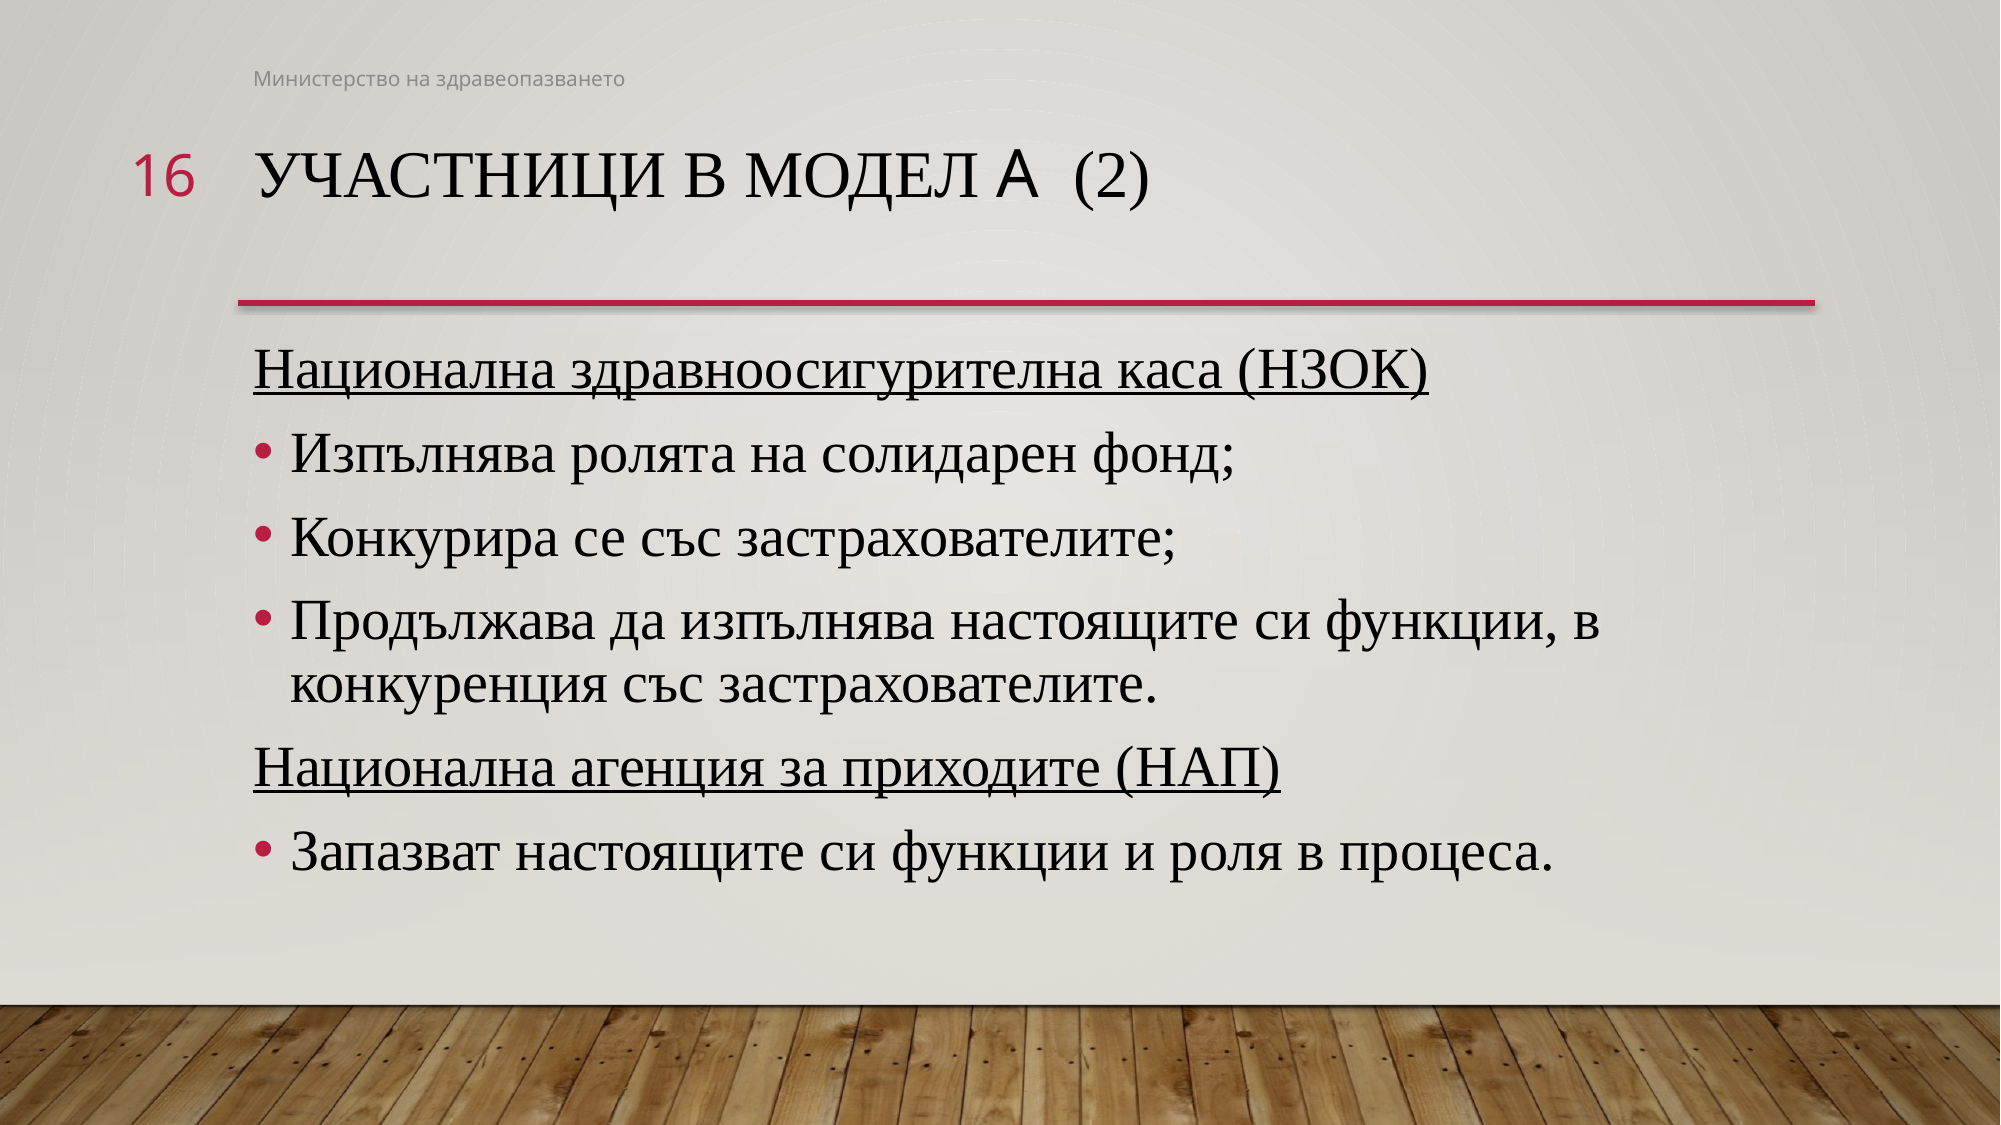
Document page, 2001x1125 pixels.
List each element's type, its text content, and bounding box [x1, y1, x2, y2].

footer Министерство на здравеопазването [238, 54, 1213, 105]
slide_number 16 [78, 131, 212, 214]
title Участници в модел А (2) [238, 131, 1814, 305]
list Национална здравноосигурителна каса (НЗОК) Изпълнява ролята на солидарен фонд; Конкурира се със застрахователите; Продължава да изпълнява настоящите си функции, в конкуренция със застрахователите. Национална агенция за приходите (НАП) Запазват настоящите си функции и роля в процеса. [238, 330, 1814, 916]
picture [0, 1005, 2000, 1125]
